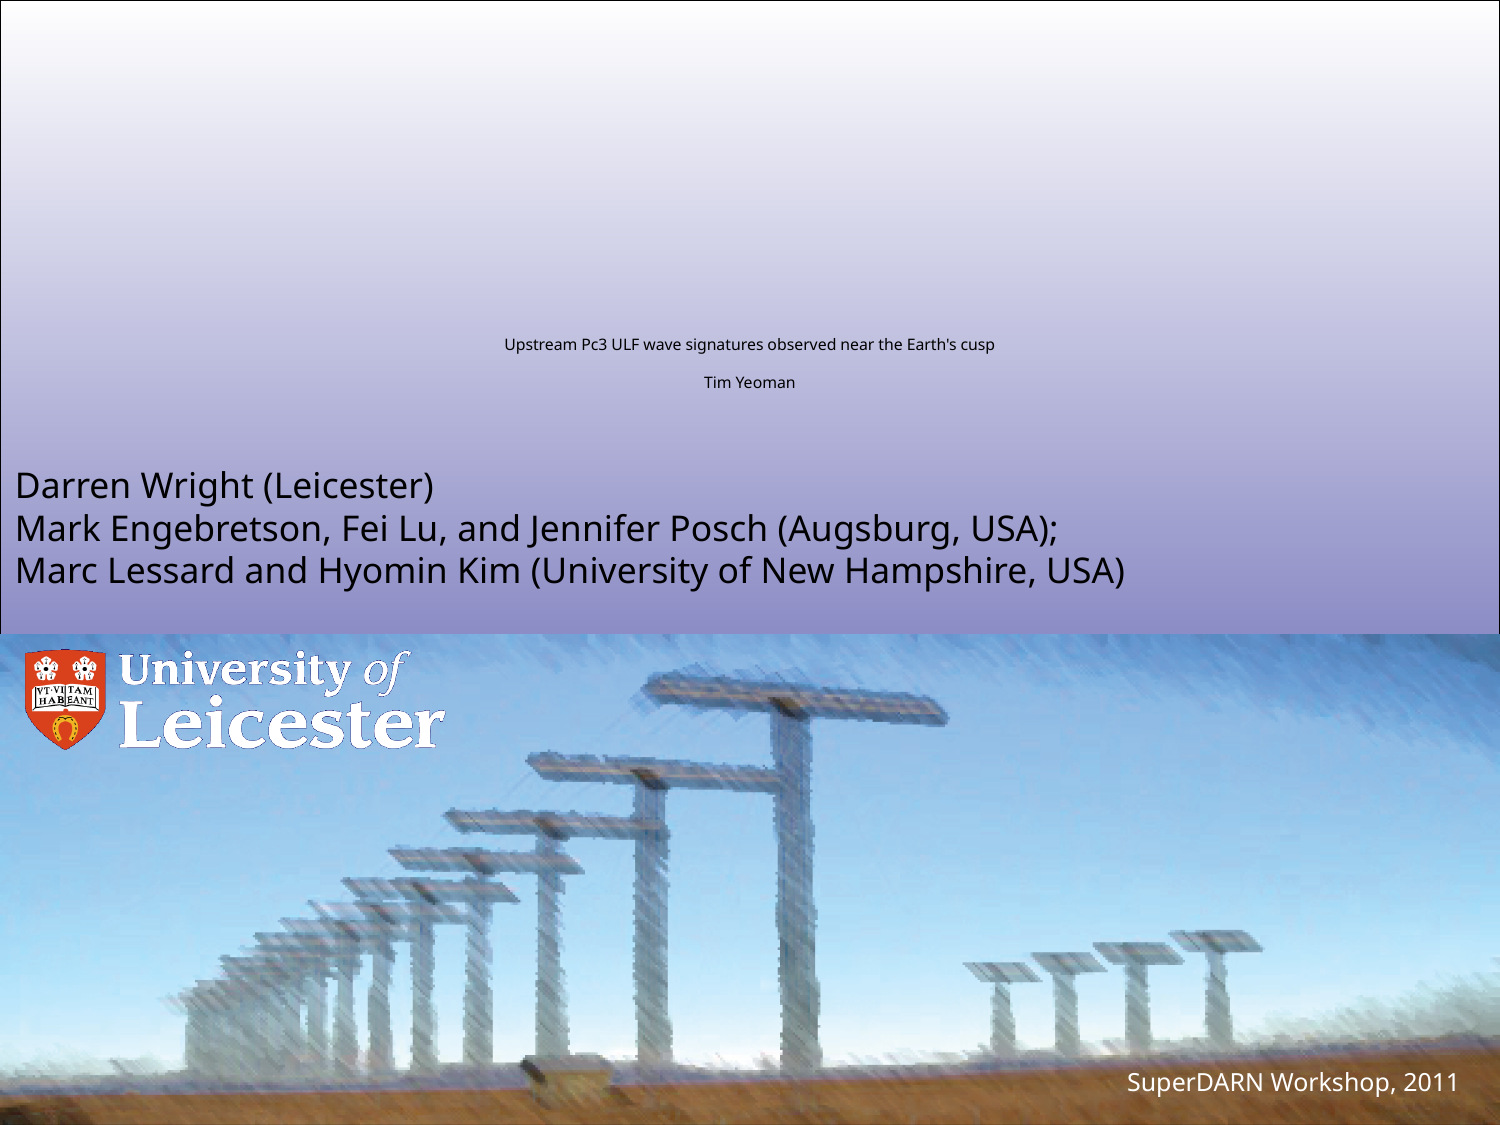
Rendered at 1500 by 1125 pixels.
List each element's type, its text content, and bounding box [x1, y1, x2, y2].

picture [0, 634, 1500, 1125]
text_box [0, 0, 1500, 326]
title Upstream Pc3 ULF wave signatures observed near the Earth's cusp Tim Yeoman [0, 326, 1500, 456]
text_box Darren Wright (Leicester) Mark Engebretson, Fei Lu, and Jennifer Posch (Augsburg, USA); Marc Lessard and Hyomin Kim (University of New Hampshire, USA) [0, 456, 1500, 634]
